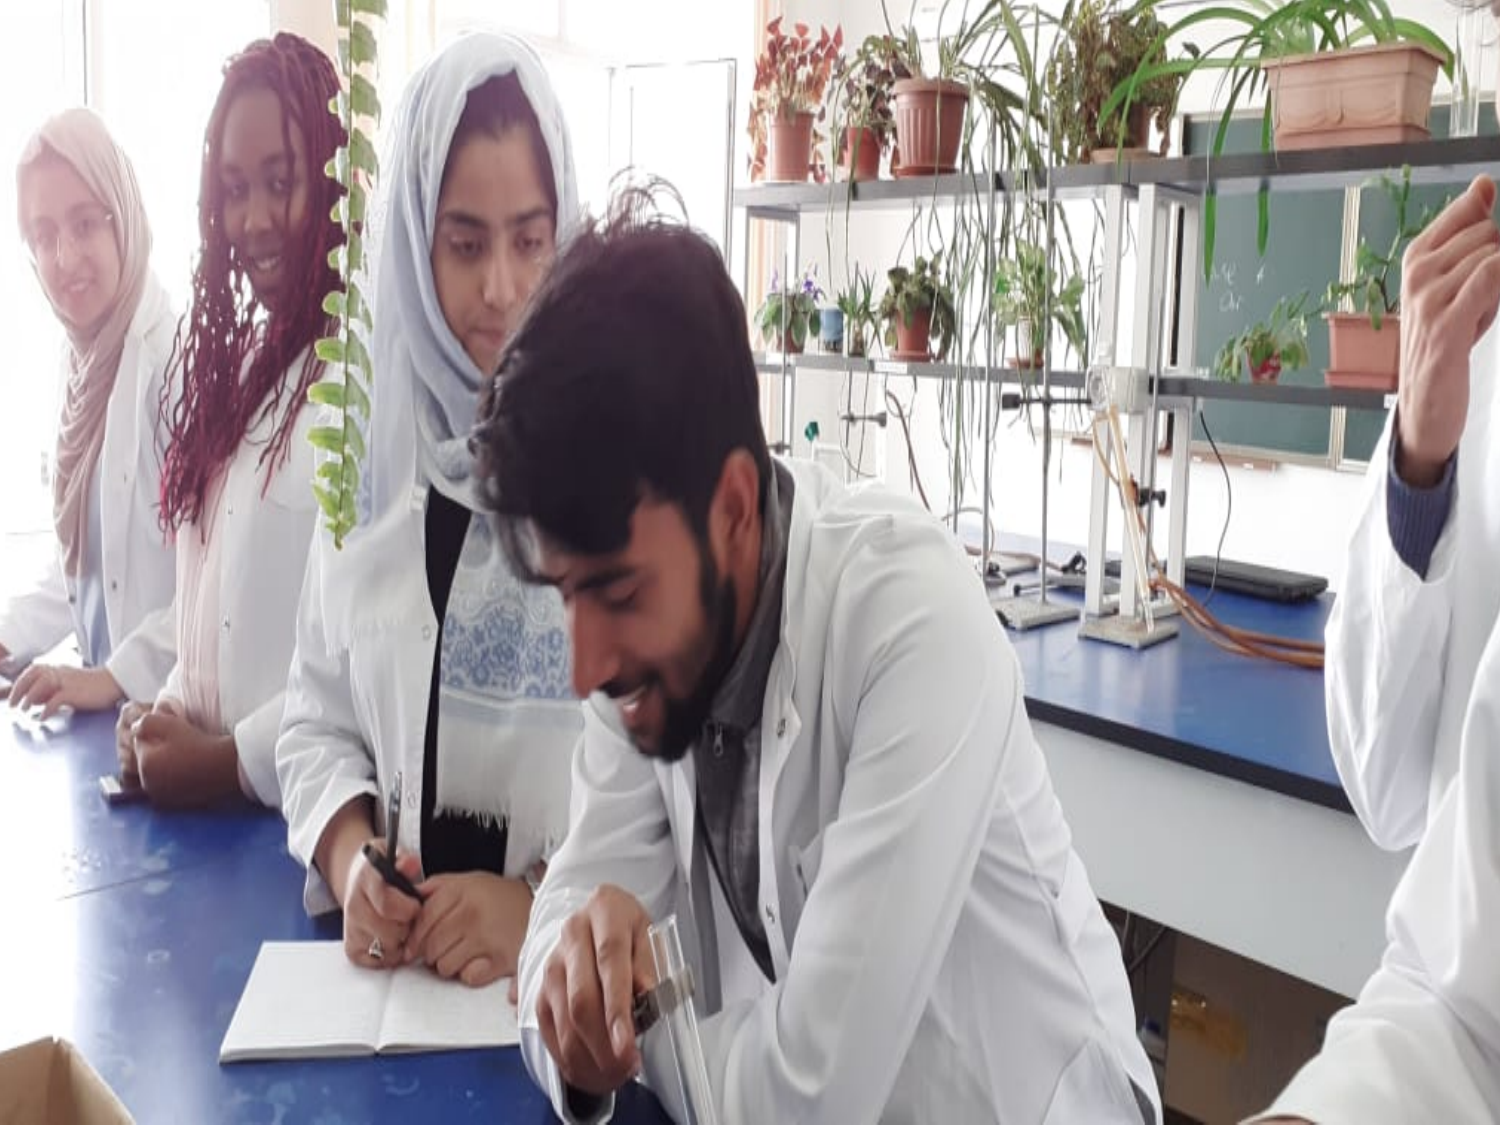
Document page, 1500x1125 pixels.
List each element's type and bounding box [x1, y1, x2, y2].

list [0, 0, 1500, 1125]
